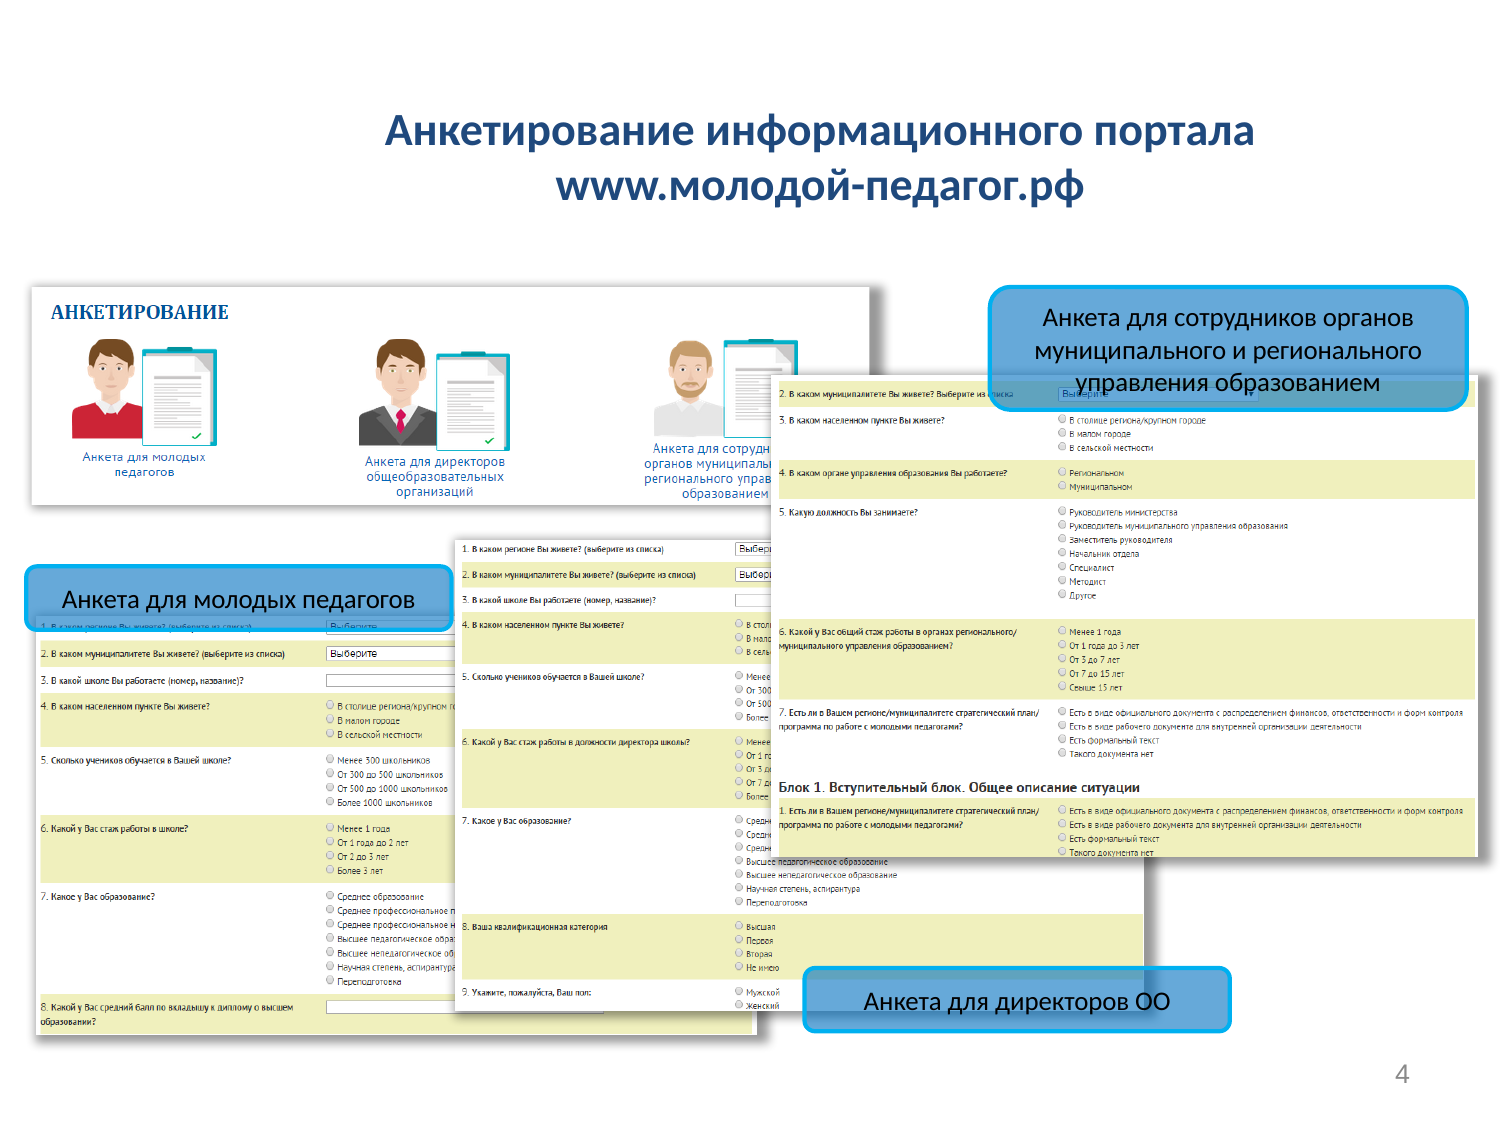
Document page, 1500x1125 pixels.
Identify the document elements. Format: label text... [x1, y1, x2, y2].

picture [807, 971, 1144, 1011]
text_box Анкета для директоров ОО [802, 965, 1232, 1034]
text_box Анкета для молодых педагогов [24, 564, 450, 630]
title Анкетирование информационного портала www.молодой-педагог.рф [215, 84, 1425, 225]
picture [36, 615, 449, 627]
slide_number 4 [1074, 1042, 1425, 1103]
picture [31, 286, 1478, 1036]
picture [993, 375, 1464, 407]
text_box Анкета для сотрудников органов муниципального и регионального управления образованием [987, 284, 1469, 373]
